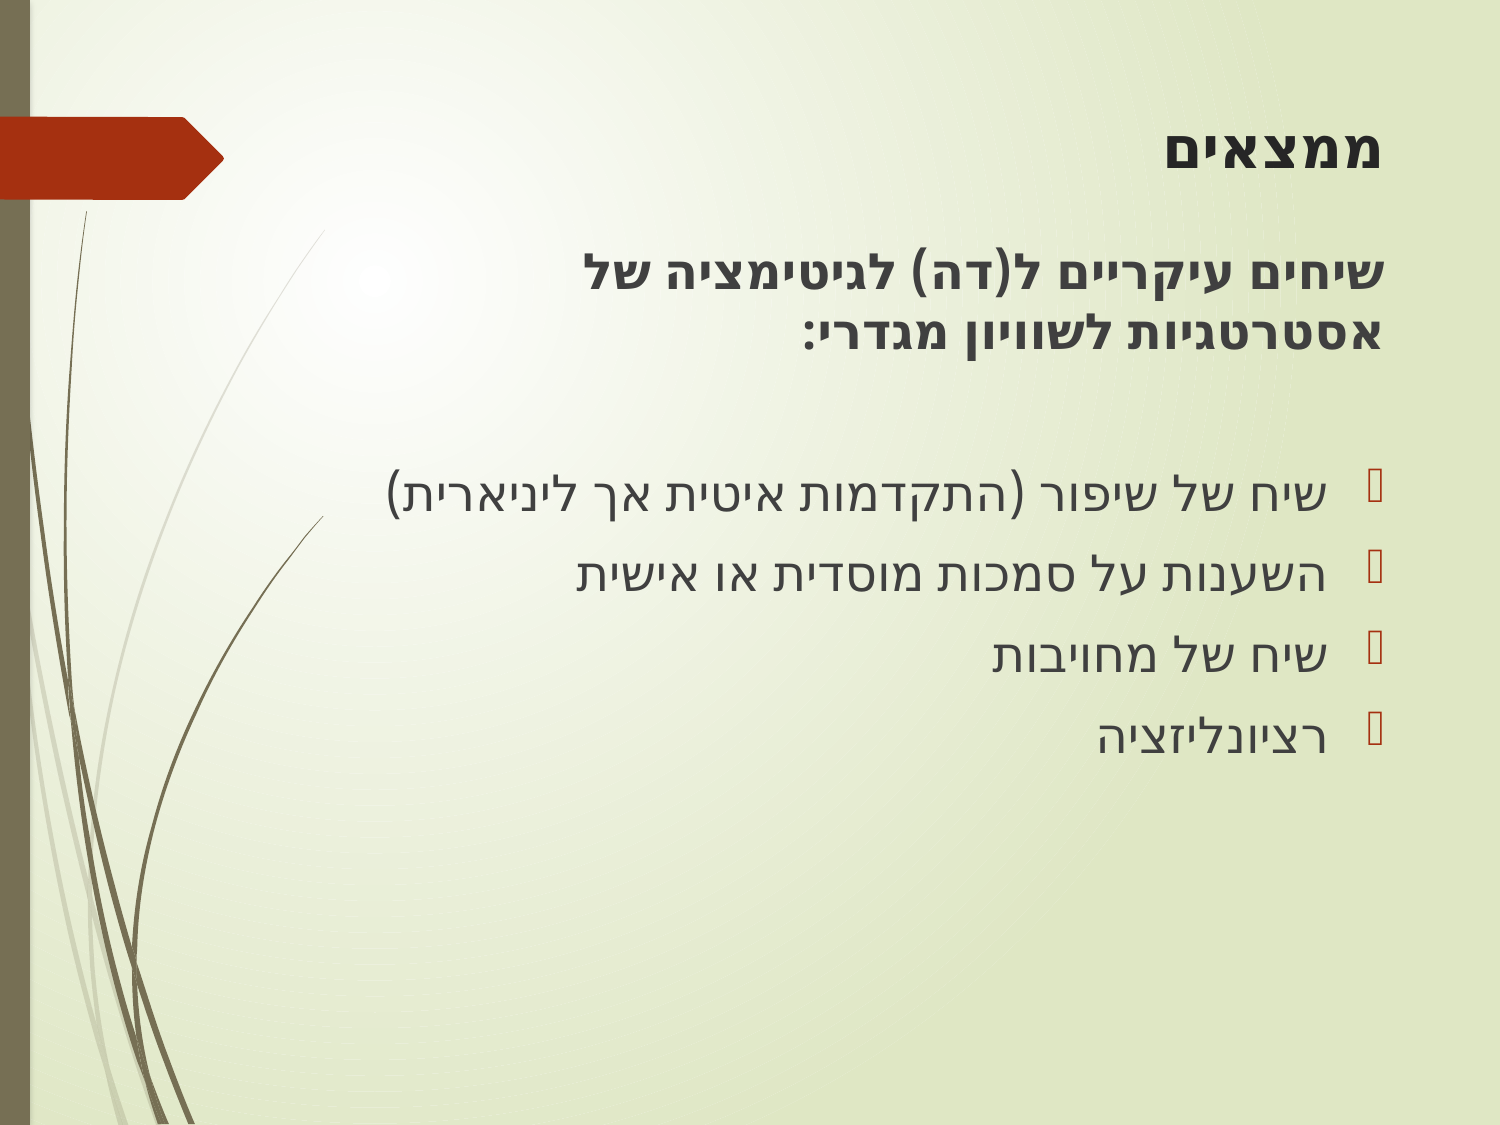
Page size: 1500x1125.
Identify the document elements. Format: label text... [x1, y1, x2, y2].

title ממצאים [319, 102, 1400, 231]
list שיחים עיקריים ל(דה) לגיטימציה של אסטרטגיות לשוויון מגדרי: שיח של שיפור (התקדמות איטית אך ליניארית) השענות על סמכות מוסדית או אישית שיח של מחויבות רציונליזציה [318, 231, 1400, 970]
